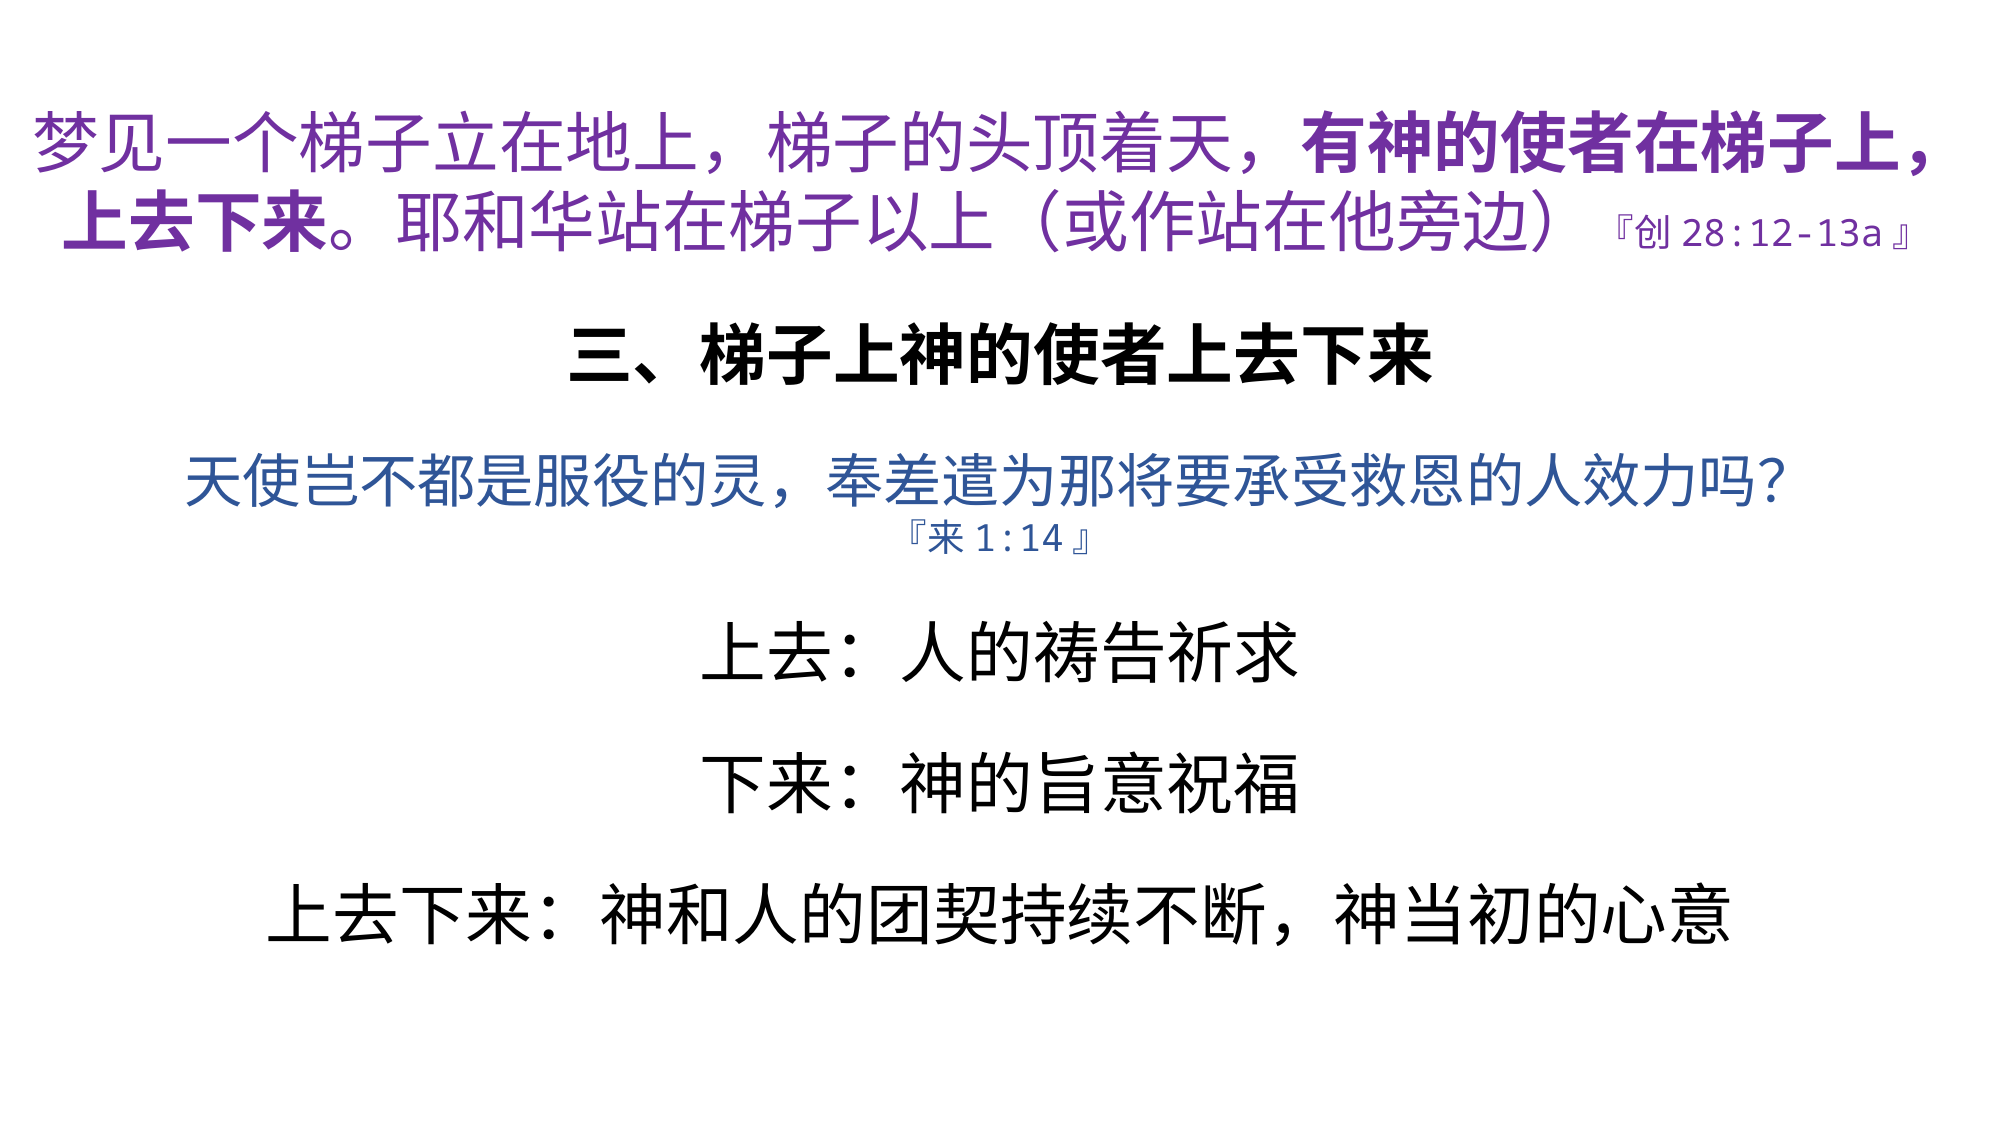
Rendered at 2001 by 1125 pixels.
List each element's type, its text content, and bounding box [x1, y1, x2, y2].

text_box 梦见一个梯子立在地上，梯子的头顶着天，有神的使者在梯子上，上去下来。耶和华站在梯子以上（或作站在他旁边）『创28:12-13a』 [0, 92, 2000, 268]
text_box 下来：神的旨意祝福 [0, 734, 2000, 830]
text_box 天使岂不都是服役的灵，奉差遣为那将要承受救恩的人效力吗？ 『来1:14』 [0, 436, 2000, 567]
text_box 上去下来：神和人的团契持续不断，神当初的心意 [0, 865, 2000, 961]
text_box 三、梯子上神的使者上去下来 [0, 305, 2000, 401]
text_box 上去：人的祷告祈求 [0, 603, 2000, 698]
